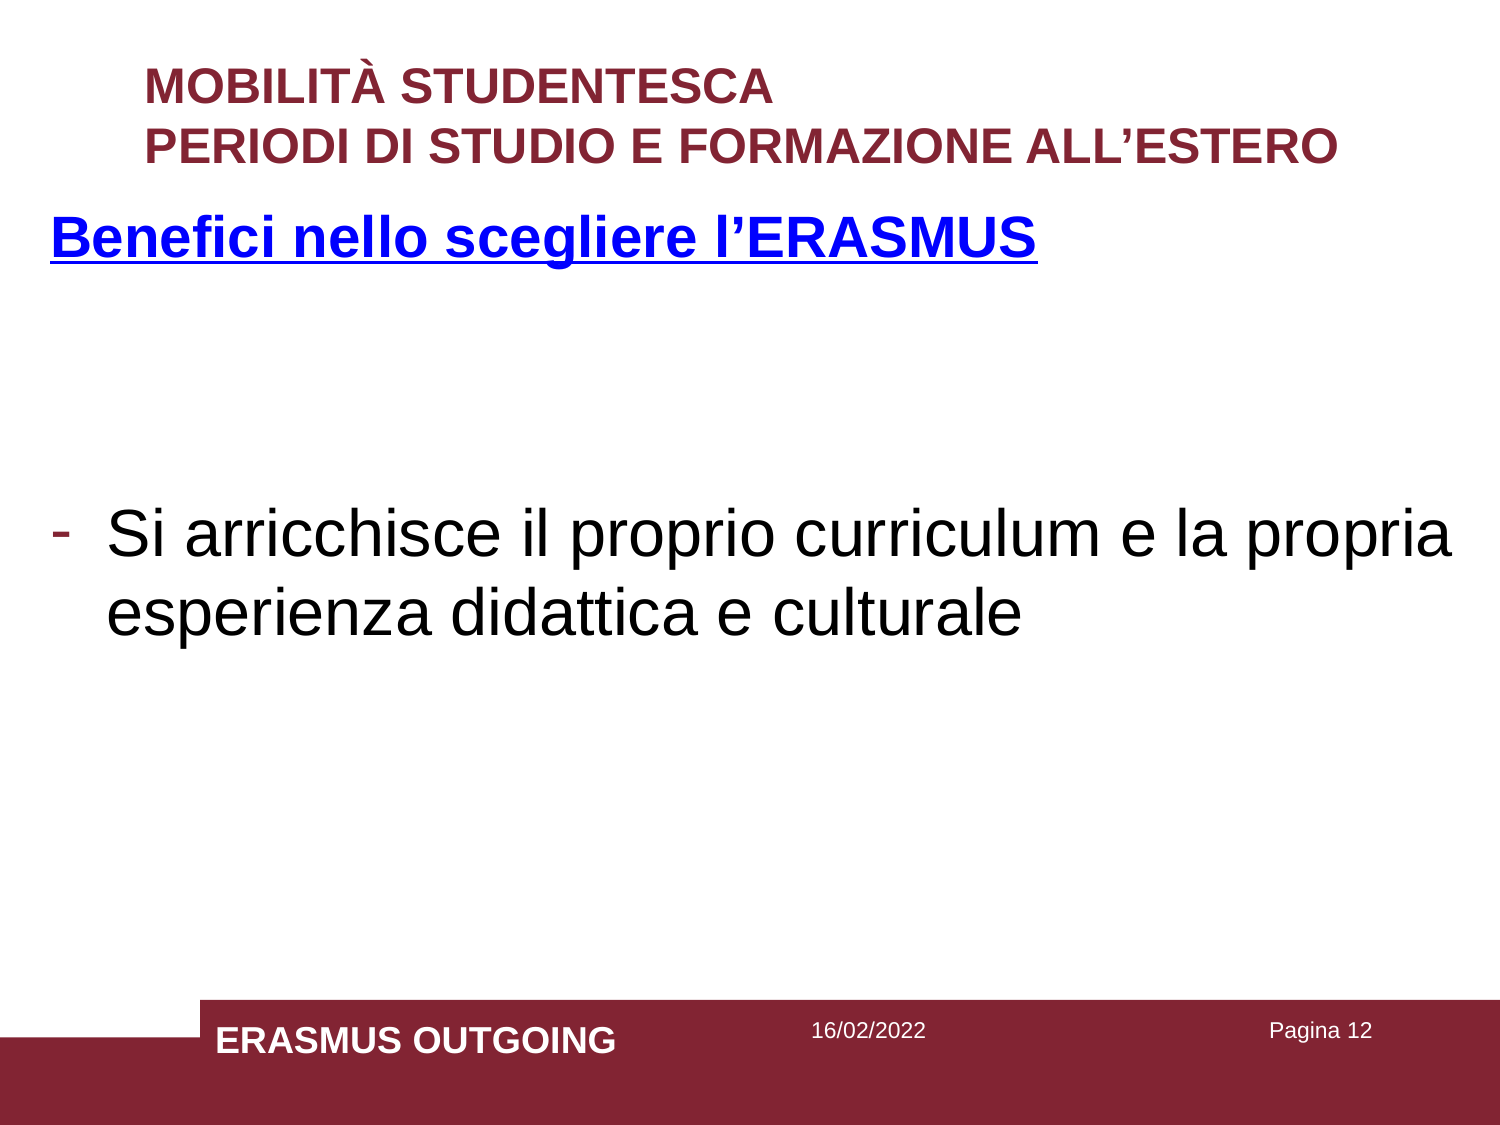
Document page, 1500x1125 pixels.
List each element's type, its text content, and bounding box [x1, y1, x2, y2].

title MOBILITÀ STUDENTESCA PERIODI DI STUDIO E FORMAZIONE ALL’ESTERO [129, 45, 1370, 129]
list Benefici nello scegliere l’ERASMUS Si arricchisce il proprio curriculum e la propria esperienza didattica e culturale [35, 191, 1495, 725]
footer ERASMUS OUTGOING [200, 1008, 675, 1084]
slide_number Pagina 12 [1074, 1008, 1388, 1084]
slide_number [712, 1008, 1025, 1084]
